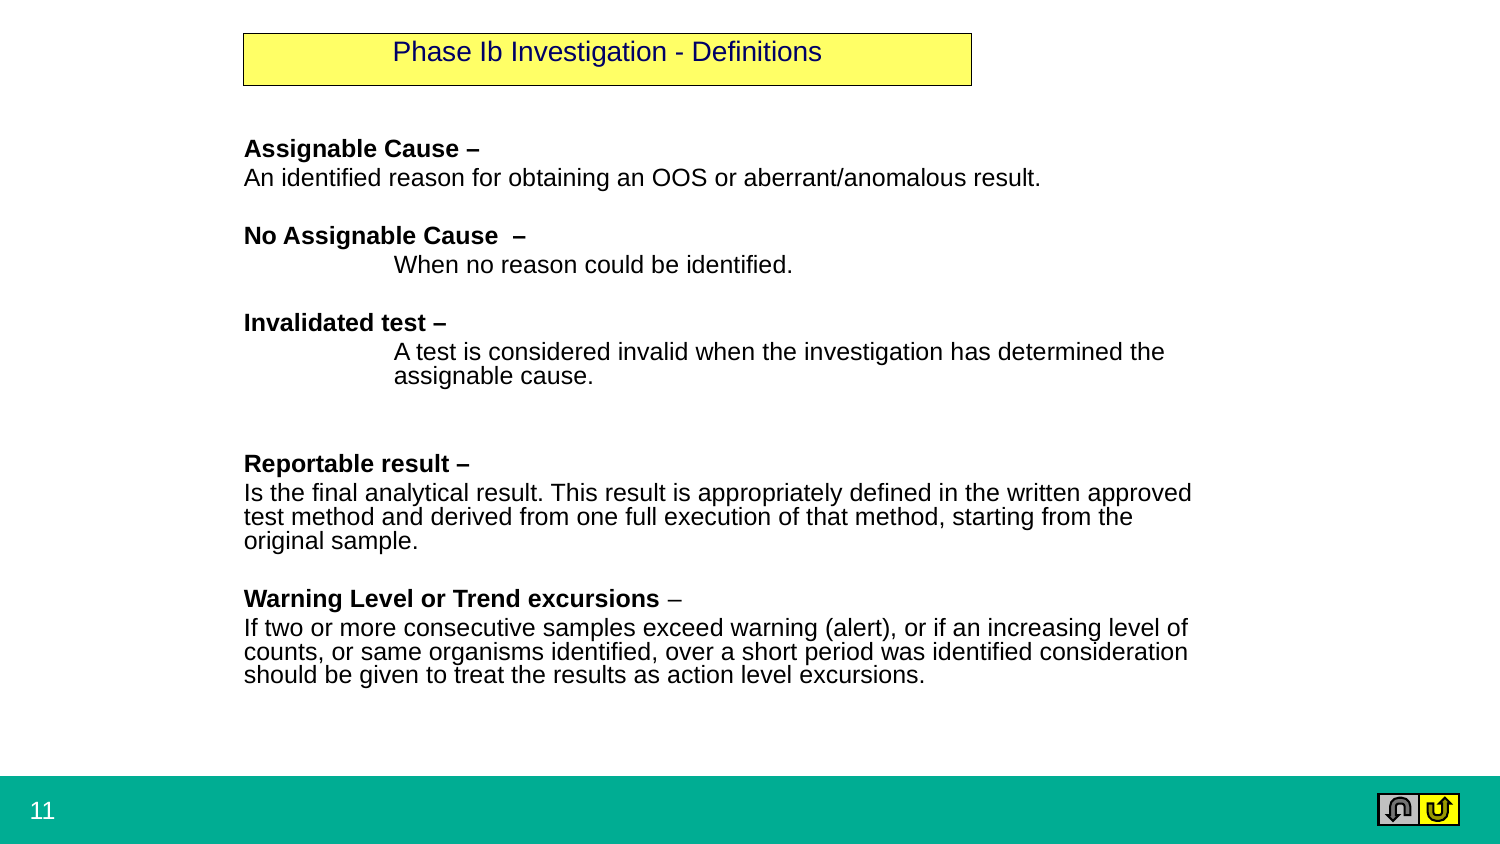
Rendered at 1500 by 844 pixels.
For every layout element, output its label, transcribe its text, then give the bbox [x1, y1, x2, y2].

title Phase Ib Investigation - Definitions [243, 33, 972, 86]
text_box [1378, 793, 1418, 825]
list Assignable Cause – An identified reason for obtaining an OOS or aberrant/anomalous result. No Assignable Cause – When no reason could be identified. Invalidated test – A test is considered invalid when the investigation has determined the assignable cause. Reportable result – Is the final analytical result. This result is appropriately defined in the written approved test method and derived from one full execution of that method, starting from the original sample. Warning Level or Trend excursions – If two or more consecutive samples exceed warning (alert), or if an increasing level of counts, or same organisms identified, over a short period was identified consideration should be given to treat the results as action level excursions. [243, 138, 1218, 772]
text_box [1418, 793, 1460, 825]
